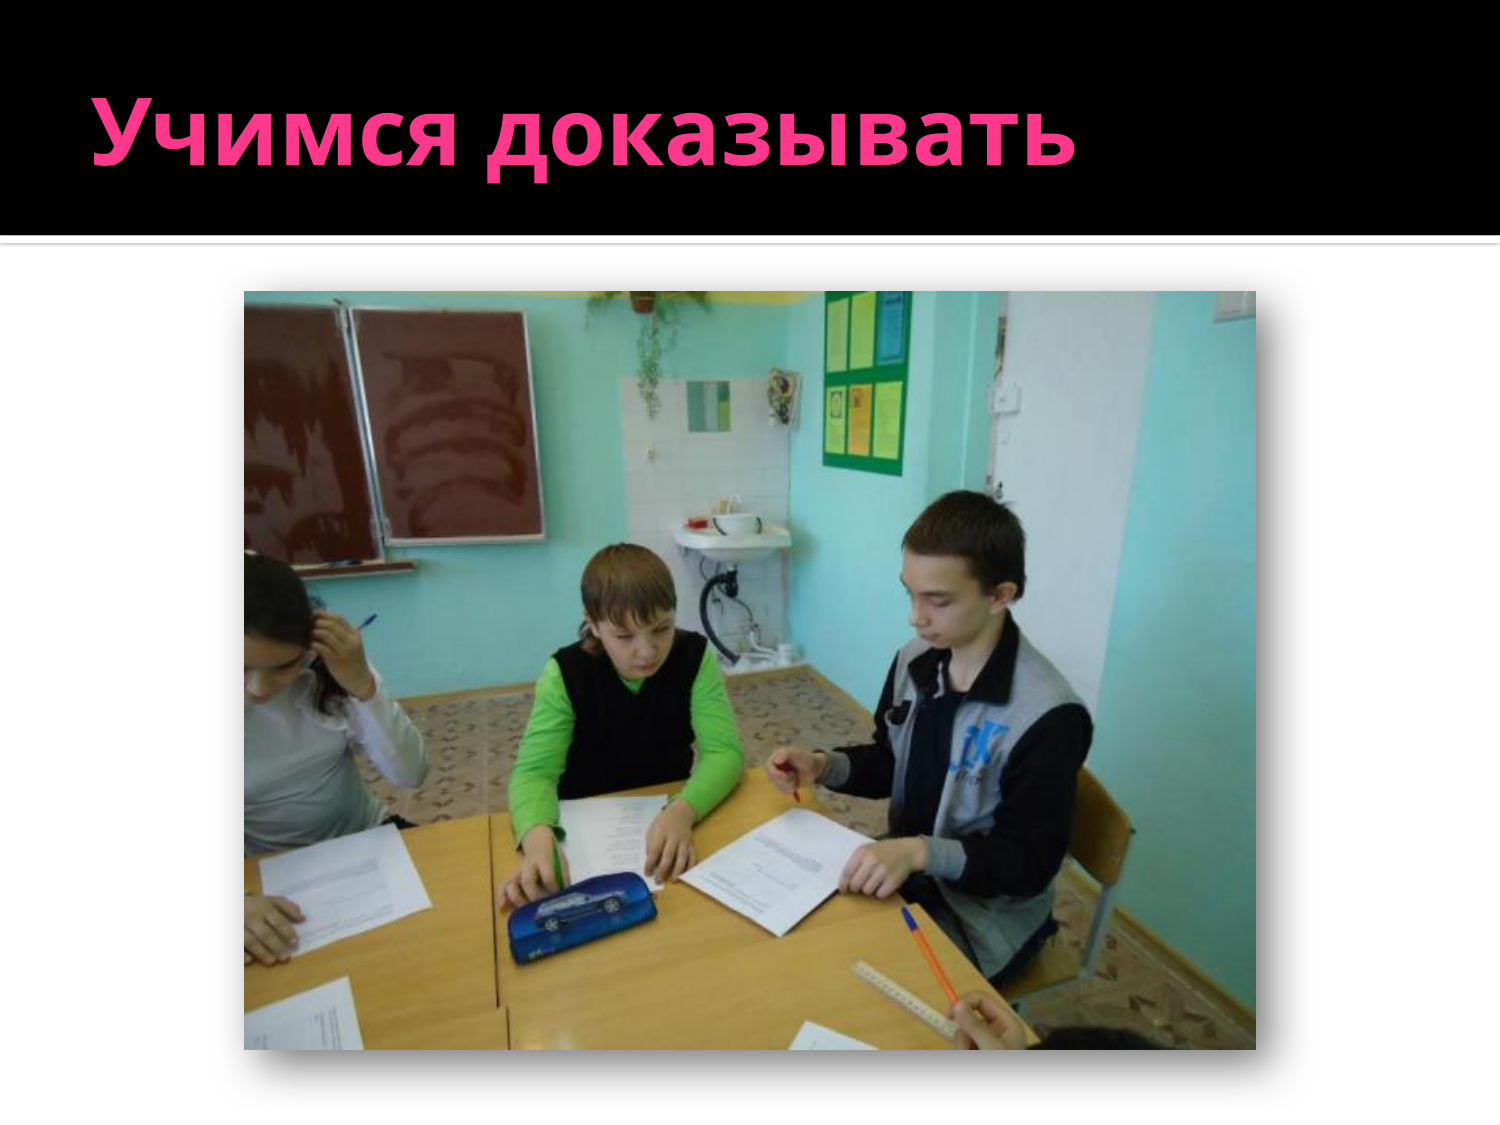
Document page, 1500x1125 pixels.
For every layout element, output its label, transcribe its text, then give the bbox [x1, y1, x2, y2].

title Учимся доказывать [75, 25, 1425, 231]
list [244, 291, 1256, 1050]
